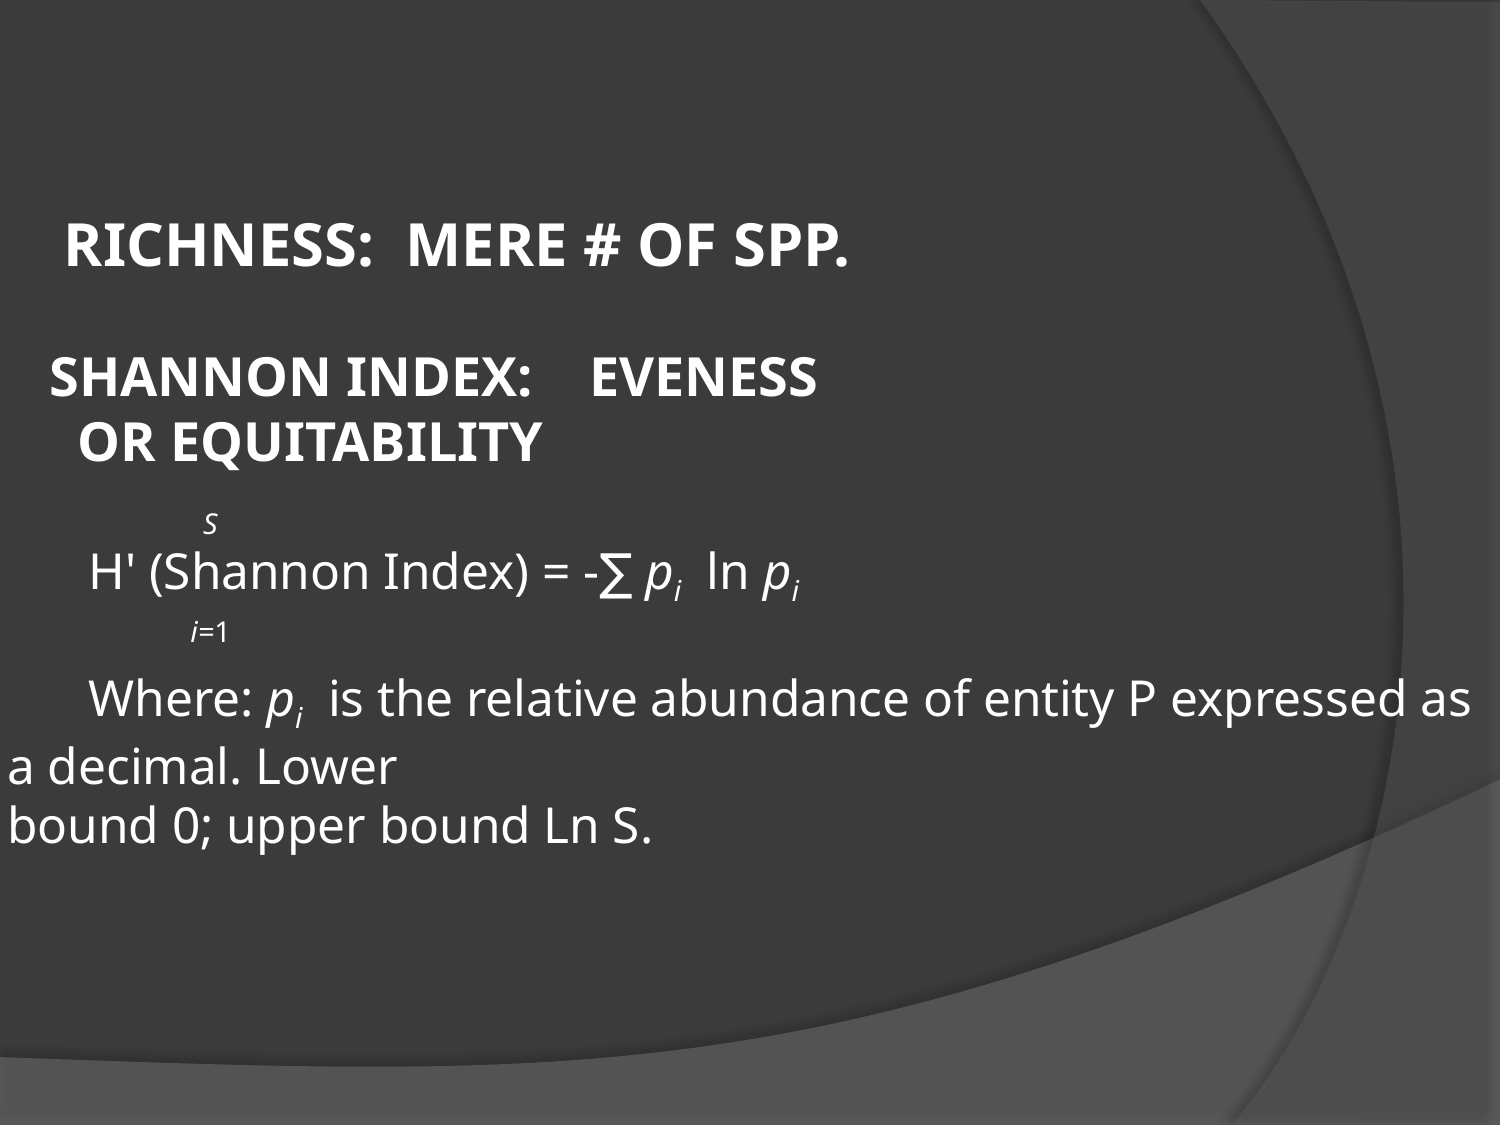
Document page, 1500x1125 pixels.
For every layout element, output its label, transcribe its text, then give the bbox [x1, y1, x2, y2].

title RICHNESS: MERE # OF SPP. SHANNON INDEX: EVENESS OR EQUITABILITY S H' (Shannon Index) = -∑ pi ln pi i=1 Where: pi is the relative abundance of entity P expressed as a decimal. Lower bound 0; upper bound Ln S. [0, 0, 1500, 1125]
